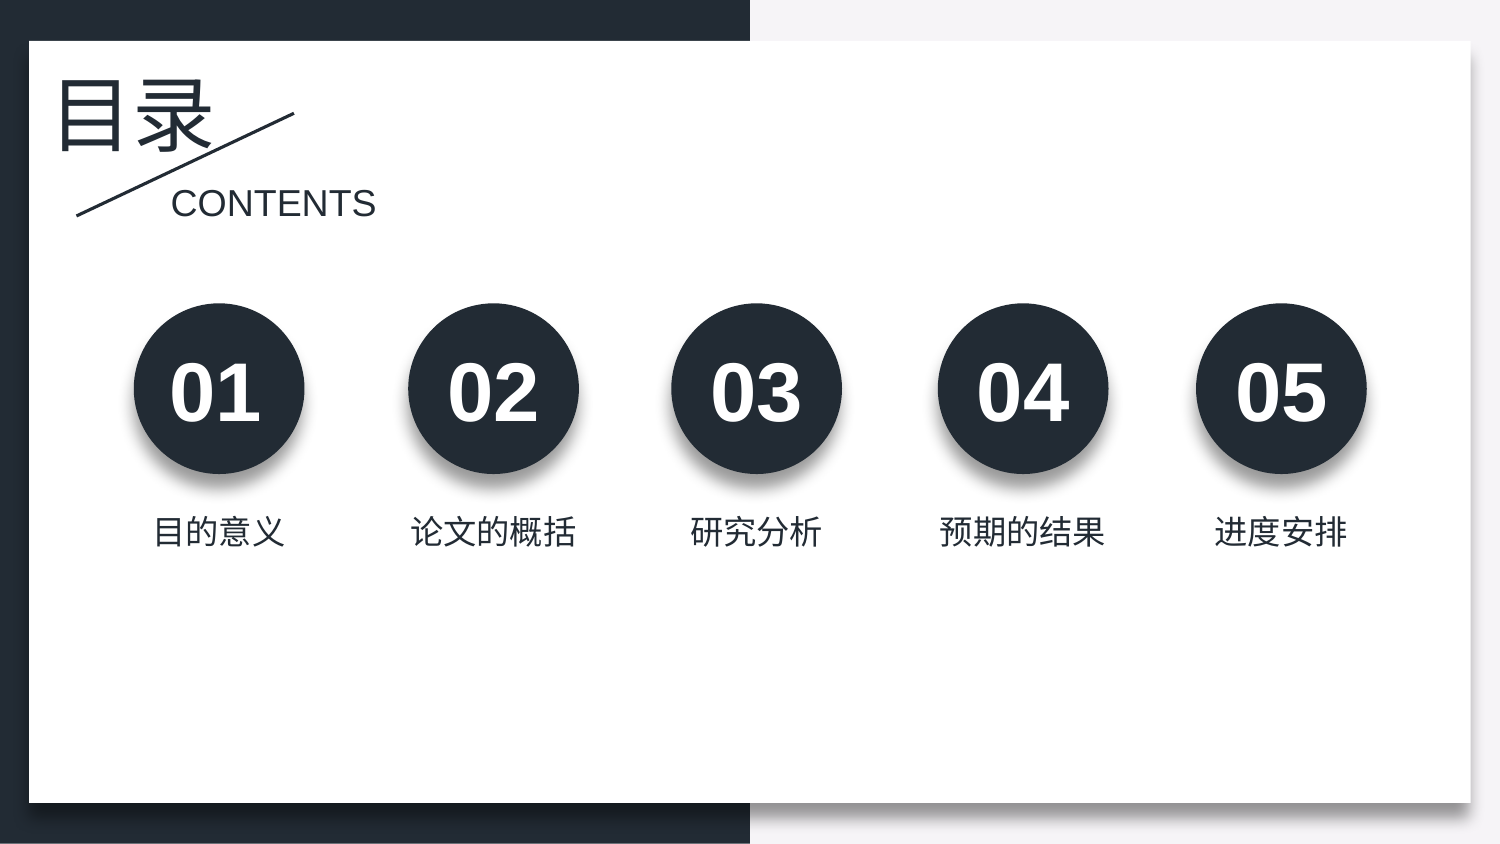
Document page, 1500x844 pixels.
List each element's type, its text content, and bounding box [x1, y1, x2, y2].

text_box [670, 302, 844, 476]
text_box 02 [432, 330, 555, 446]
text_box 研究分析 [675, 503, 838, 559]
text_box 目录 [34, 55, 231, 170]
text_box [407, 302, 580, 476]
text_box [76, 113, 294, 216]
text_box 进度安排 [1200, 503, 1363, 559]
text_box 预期的结果 [925, 503, 1122, 559]
text_box 05 [1220, 330, 1343, 446]
text_box 论文的概括 [395, 503, 592, 559]
text_box [1195, 302, 1368, 476]
text_box 01 [154, 330, 277, 446]
text_box CONTENTS [155, 171, 392, 231]
text_box [132, 302, 306, 476]
text_box [936, 302, 1110, 476]
text_box 目的意义 [137, 503, 301, 559]
text_box 04 [962, 330, 1085, 446]
text_box 03 [695, 330, 818, 446]
